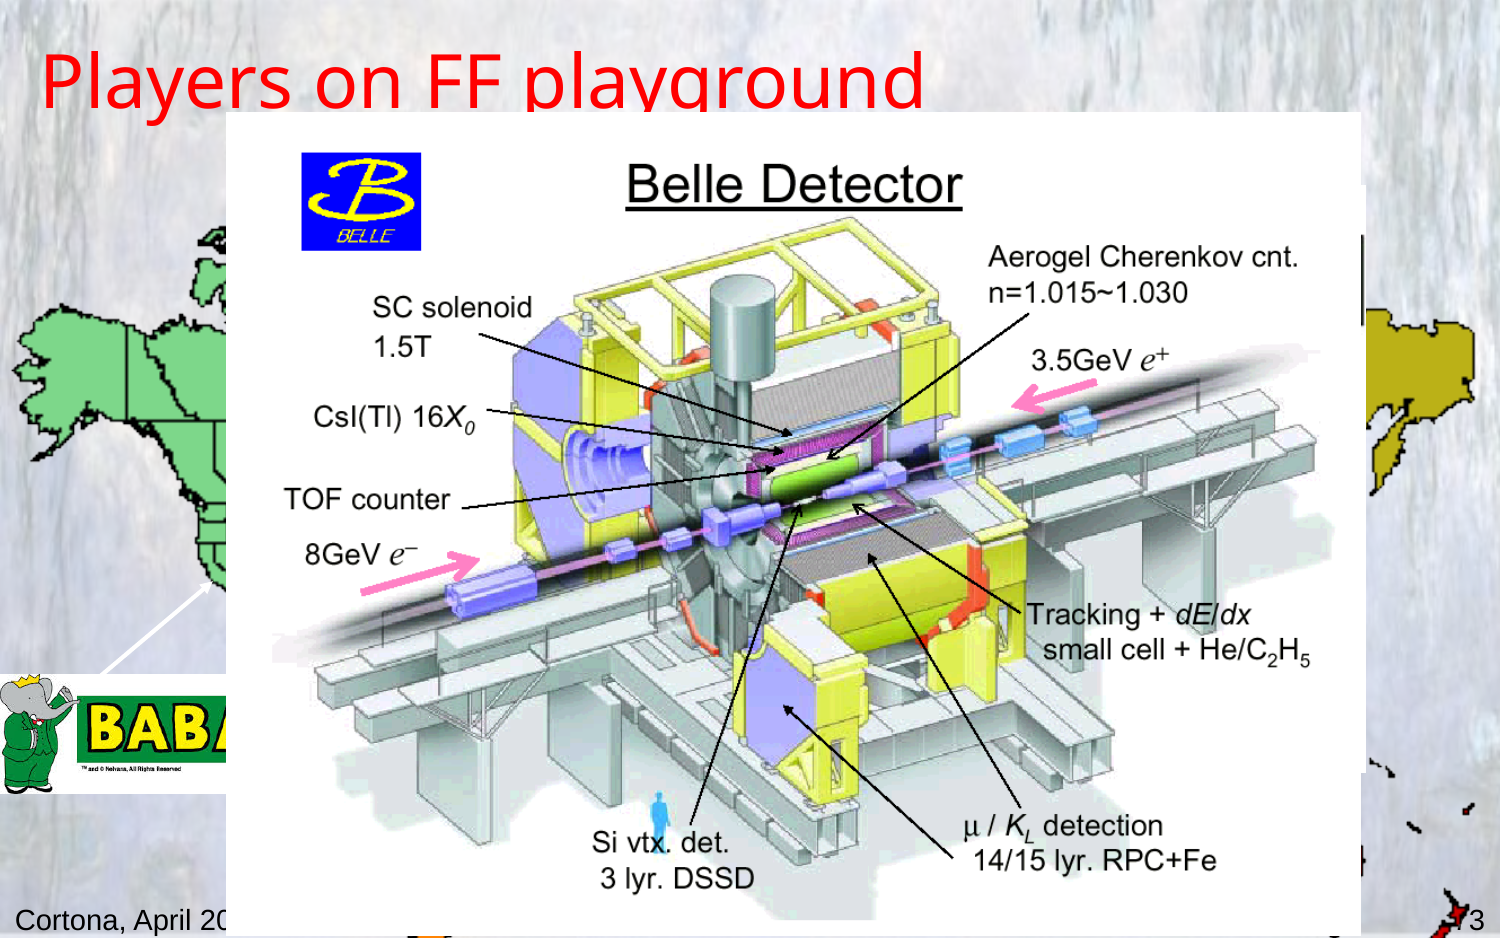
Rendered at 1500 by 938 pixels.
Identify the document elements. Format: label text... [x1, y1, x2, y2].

picture [0, 112, 1500, 938]
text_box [0, 558, 221, 794]
title Players on FF playground [24, 0, 1500, 127]
